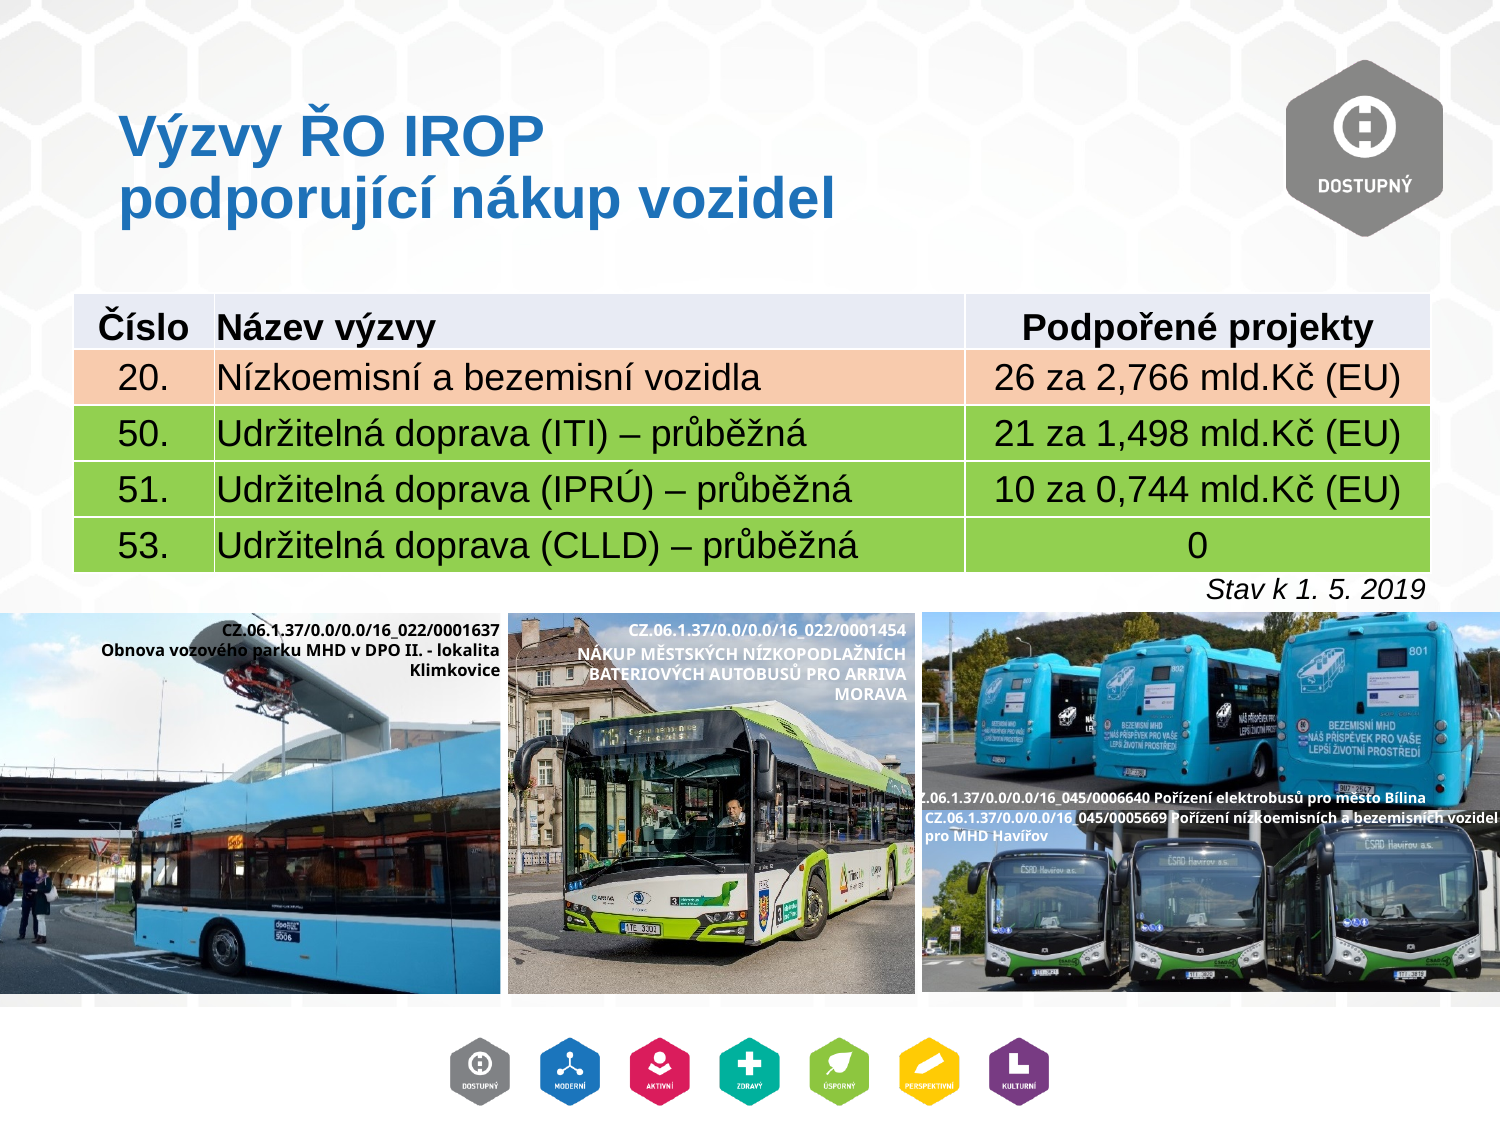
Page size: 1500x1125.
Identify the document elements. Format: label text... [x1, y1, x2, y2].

table_cell 20. [74, 350, 214, 404]
table_cell 0 [966, 518, 1430, 572]
text_box CZ.06.1.37/0.0/0.0/16_022/0001454 NÁKUP MĚSTSKÝCH NÍZKOPODLAŽNÍCH BATERIOVÝCH AUTOBUSŮ PRO ARRIVA MORAVA [556, 593, 923, 820]
picture [0, 0, 1500, 1125]
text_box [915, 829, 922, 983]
table_cell Udržitelná doprava (CLLD) – průběžná [215, 518, 964, 572]
table_cell 10 za 0,744 mld.Kč (EU) [966, 462, 1430, 516]
table_cell Nízkoemisní a bezemisní vozidla [215, 350, 964, 404]
table_cell Udržitelná doprava (IPRÚ) – průběžná [215, 462, 964, 516]
table_cell 53. [74, 518, 214, 572]
table_header Číslo [74, 294, 214, 348]
table_cell 51. [74, 462, 214, 516]
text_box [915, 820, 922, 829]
title Výzvy ŘO IROP podporující nákup vozidel [103, 59, 1397, 278]
table_header Podpořené projekty [966, 294, 1430, 348]
table_cell 21 za 1,498 mld.Kč (EU) [966, 406, 1430, 460]
text_box Stav k 1. 5. 2019 [1035, 562, 1442, 612]
table_cell 26 za 2,766 mld.Kč (EU) [966, 350, 1430, 404]
text_box CZ.06.1.37/0.0/0.0/16_022/0001637 Obnova vozového parku MHD v DPO II. - lokalita Klimkovice [62, 612, 516, 793]
table_cell 50. [74, 406, 214, 460]
table_cell Udržitelná doprava (ITI) – průběžná [215, 406, 964, 460]
table_header Název výzvy [215, 294, 964, 348]
